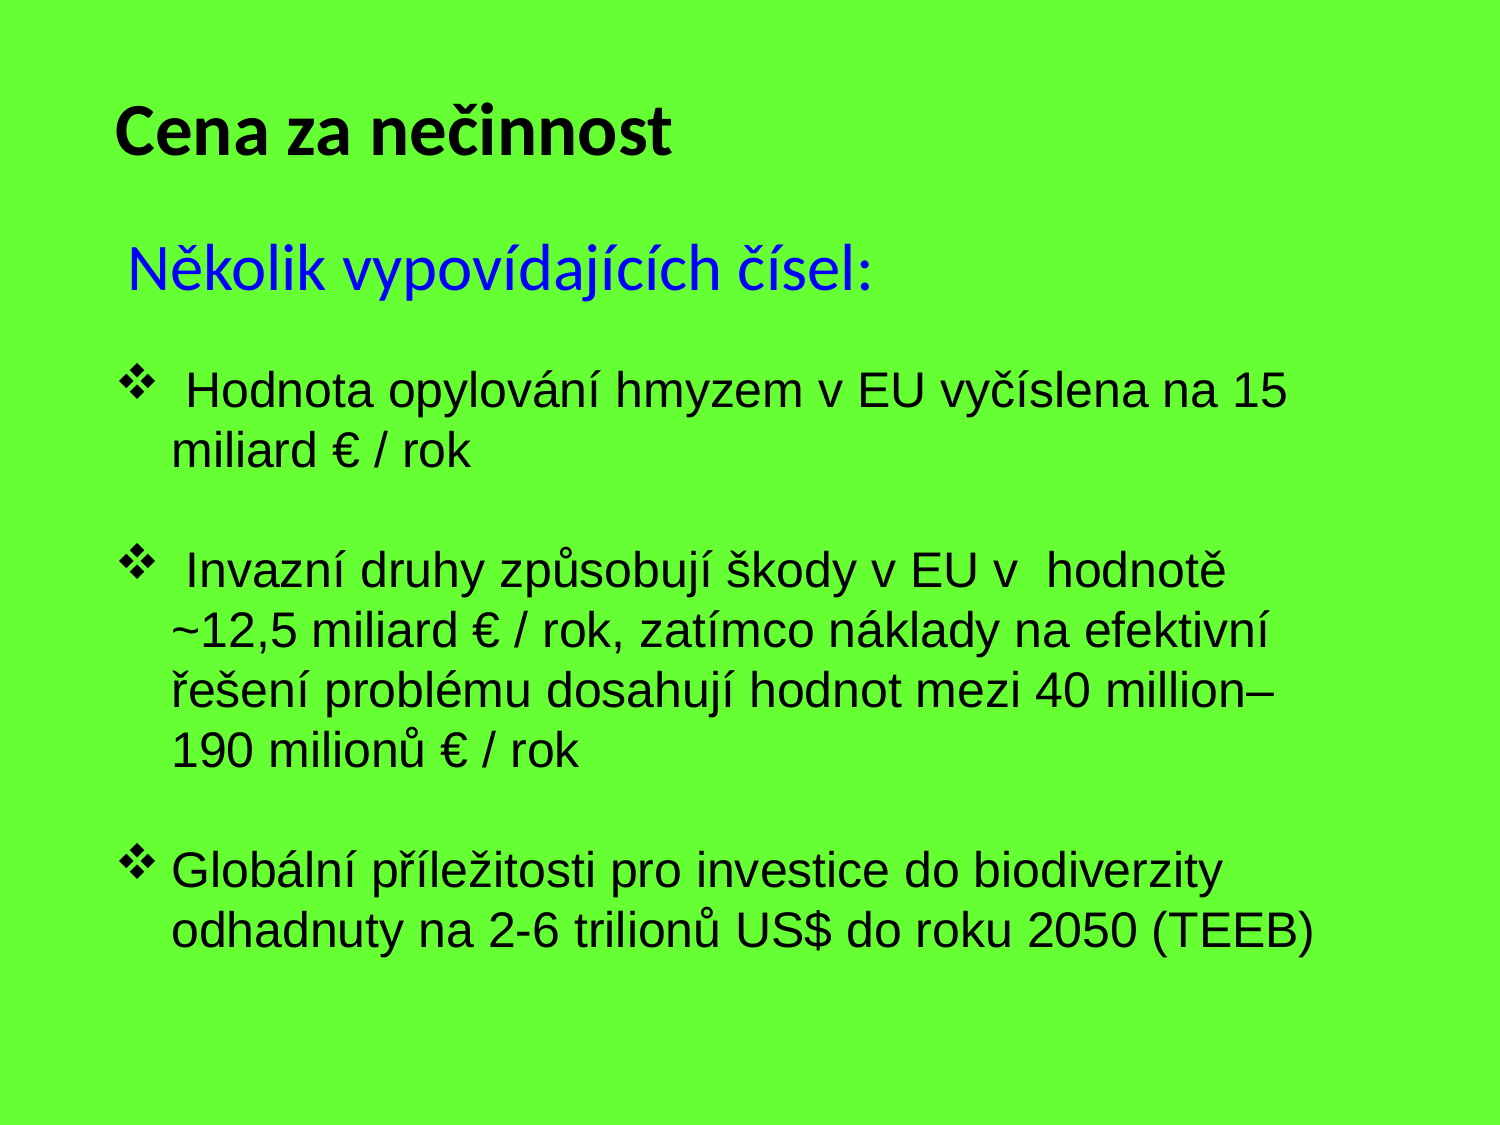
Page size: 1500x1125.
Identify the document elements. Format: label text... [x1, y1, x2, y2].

text_box [171, 231, 1471, 302]
title Cena za nečinnost [100, 66, 1377, 185]
text_box Hodnota opylování hmyzem v EU vyčíslena na 15 miliard € / rok Invazní druhy způsobují škody v EU v hodnotě ~12,5 miliard € / rok, zatímco náklady na efektivní řešení problému dosahují hodnot mezi 40 million–190 milionů € / rok Globální příležitosti pro investice do biodiverzity odhadnuty na 2-6 trilionů US$ do roku 2050 (TEEB) [100, 349, 1341, 1070]
list Několik vypovídajících čísel: [111, 231, 1430, 339]
